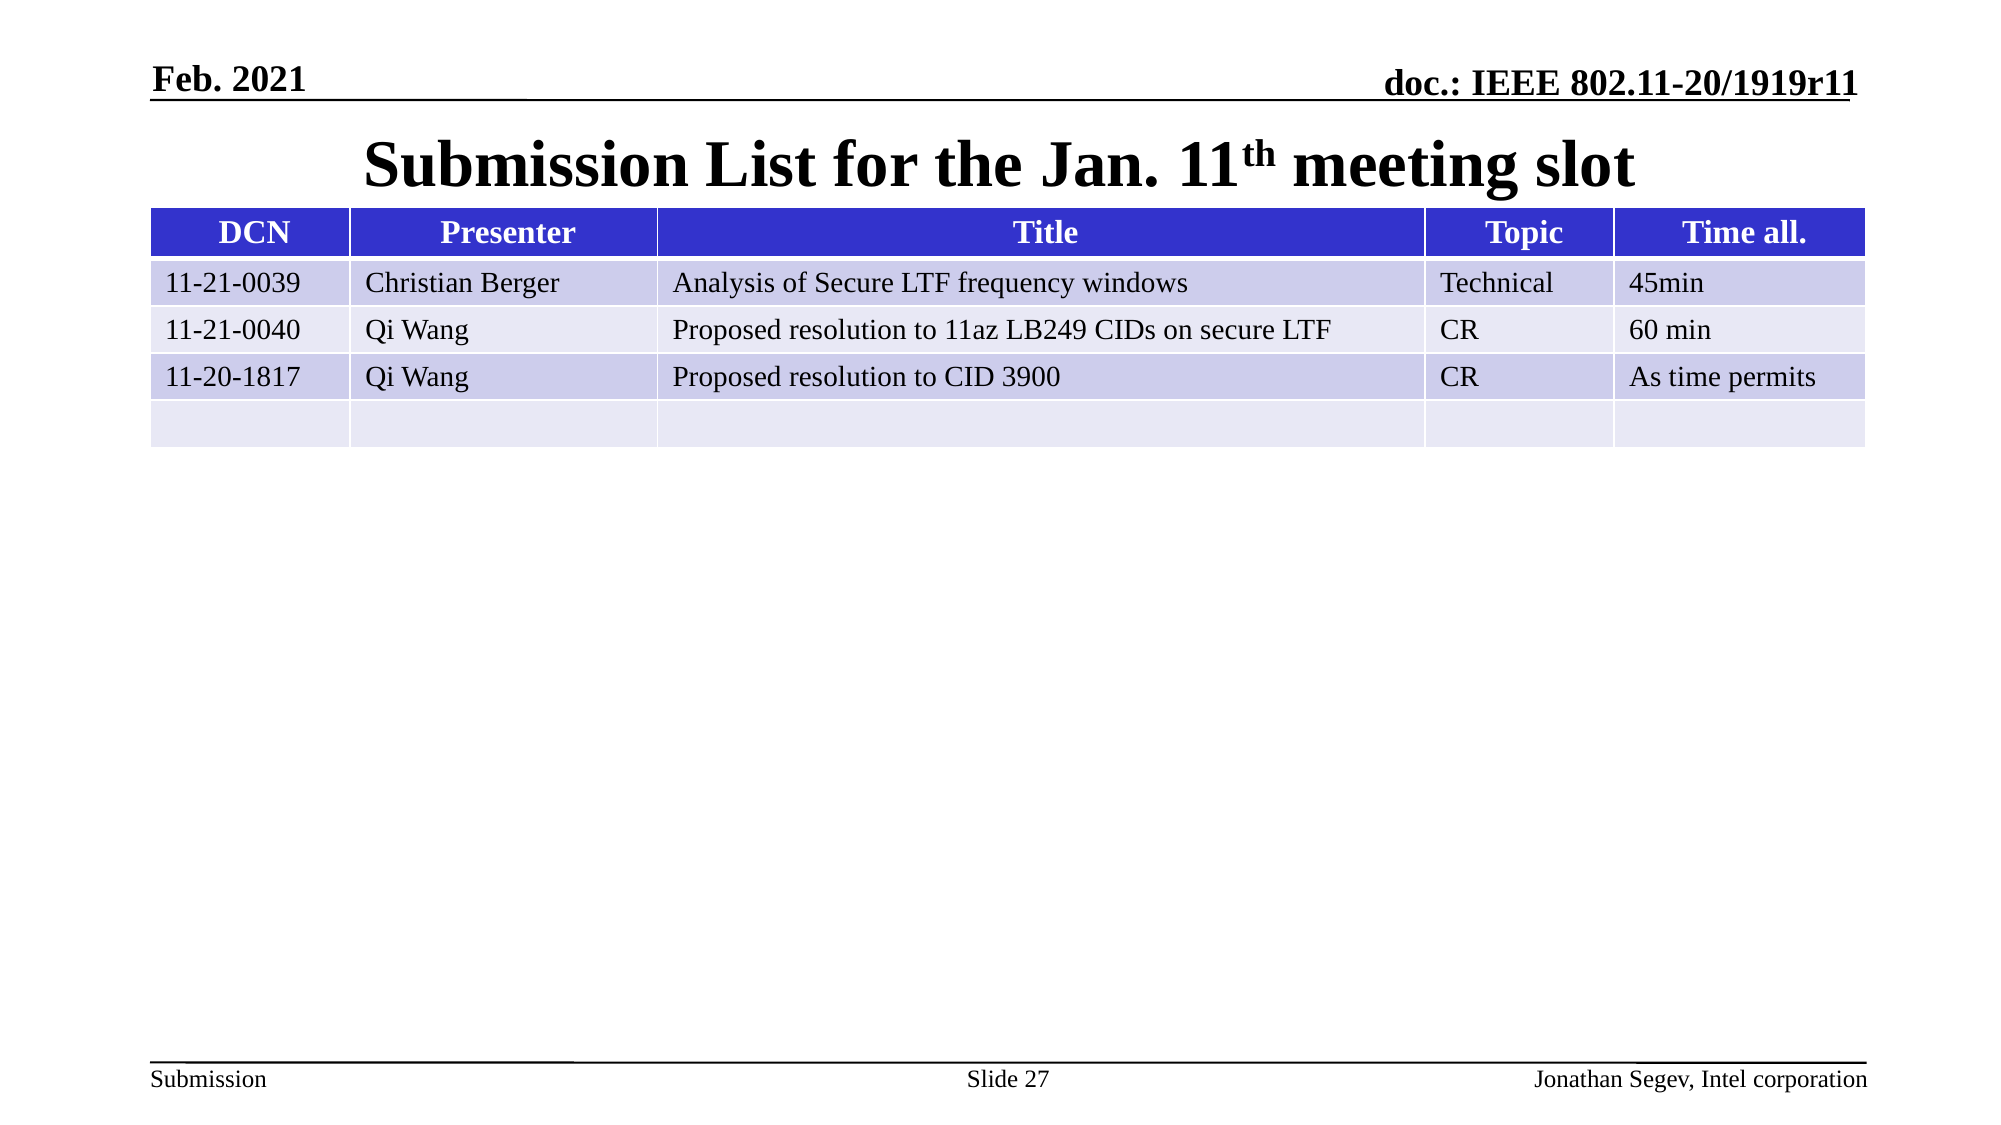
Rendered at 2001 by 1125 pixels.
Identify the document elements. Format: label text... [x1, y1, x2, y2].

table_cell As time permits [1615, 354, 1865, 399]
table_cell Christian Berger [351, 261, 657, 305]
slide_number Slide 27 [950, 1061, 1067, 1123]
table_cell [351, 401, 657, 447]
table_cell [1615, 401, 1865, 447]
table_cell 11-21-0040 [151, 307, 349, 352]
table_cell 45min [1615, 261, 1865, 305]
table_cell Technical [1426, 261, 1613, 305]
footer Jonathan Segev, Intel corporation [1171, 1061, 1869, 1093]
table_cell CR [1426, 354, 1613, 399]
table_cell [1426, 401, 1613, 447]
table_header DCN [151, 208, 349, 256]
table_cell Qi Wang [351, 307, 657, 352]
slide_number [152, 54, 563, 100]
table_cell 60 min [1615, 307, 1865, 352]
table_cell Qi Wang [351, 354, 657, 399]
table_cell 11-21-0039 [151, 261, 349, 305]
table_header Presenter [351, 208, 657, 256]
table_header Topic [1426, 208, 1613, 256]
table_cell [658, 401, 1424, 447]
table_cell Proposed resolution to CID 3900 [658, 354, 1424, 399]
table_cell 11-20-1817 [151, 354, 349, 399]
table_cell Analysis of Secure LTF frequency windows [658, 261, 1424, 305]
title Submission List for the Jan. 11th meeting slot [149, 112, 1850, 206]
table_header Title [658, 208, 1424, 256]
table_header Time all. [1615, 208, 1865, 256]
table_cell [151, 401, 349, 447]
table_cell CR [1426, 307, 1613, 352]
table_cell Proposed resolution to 11az LB249 CIDs on secure LTF [658, 307, 1424, 352]
